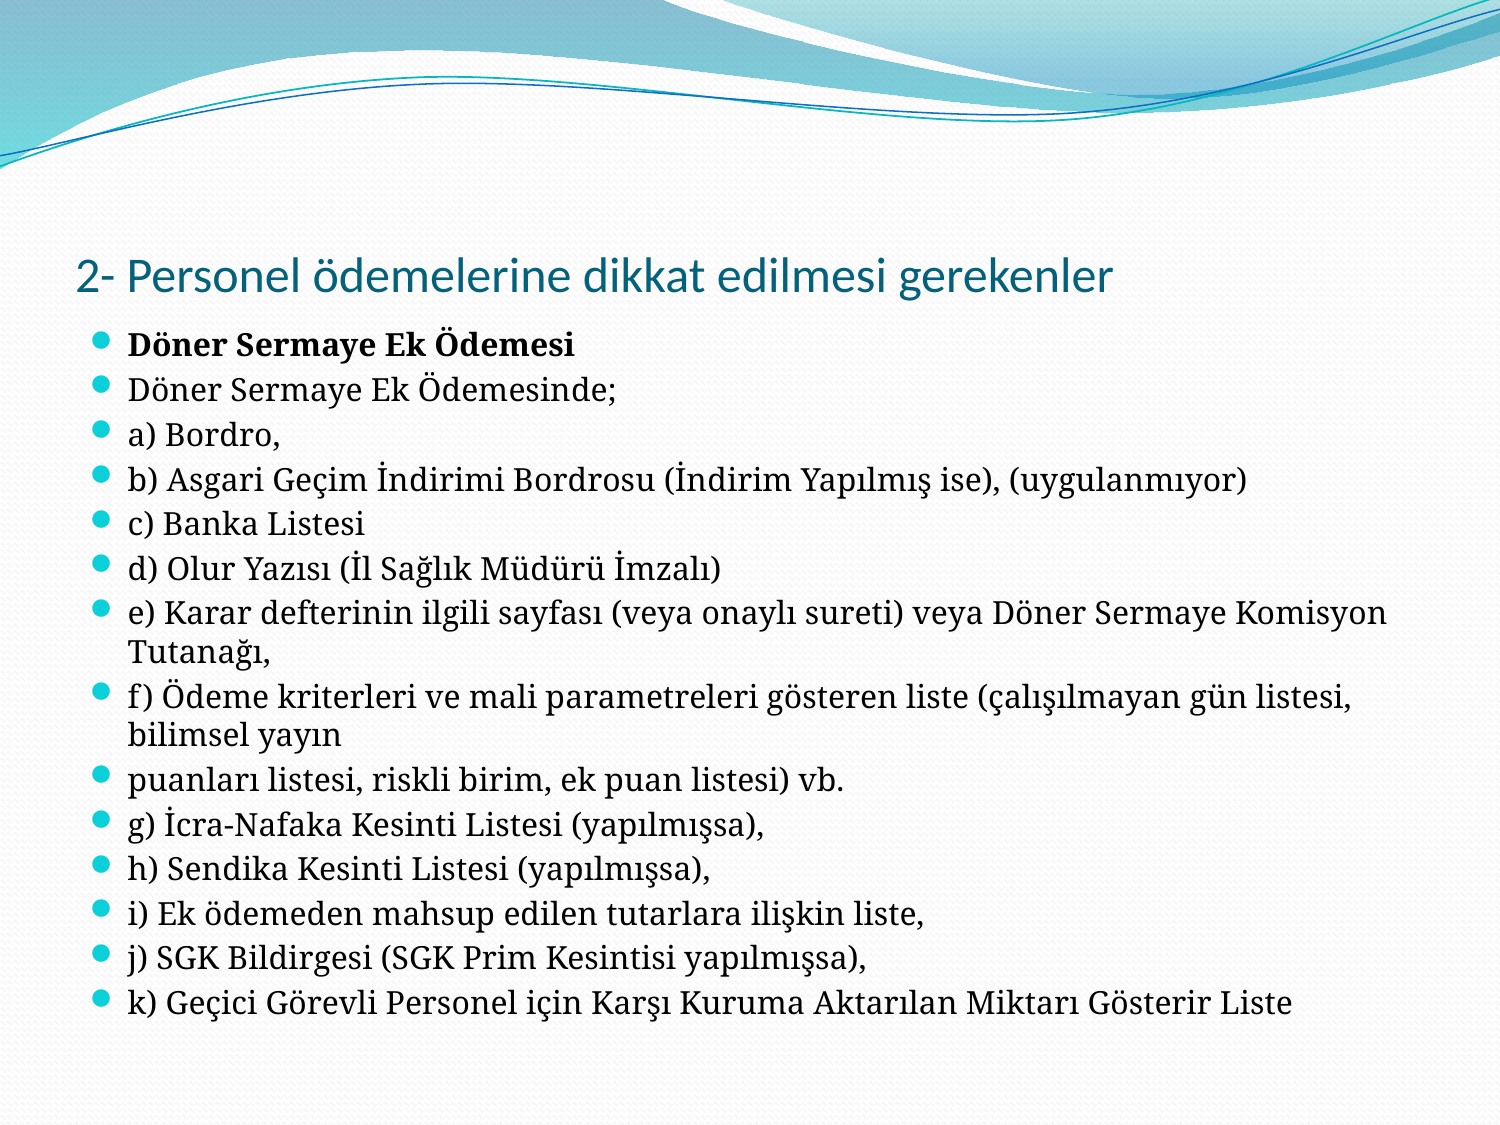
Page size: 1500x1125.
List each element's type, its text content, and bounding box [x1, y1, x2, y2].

title 2- Personel ödemelerine dikkat edilmesi gerekenler [75, 115, 1425, 303]
list Döner Sermaye Ek Ödemesi Döner Sermaye Ek Ödemesinde; a) Bordro, b) Asgari Geçim İndirimi Bordrosu (İndirim Yapılmış ise), (uygulanmıyor) c) Banka Listesi d) Olur Yazısı (İl Sağlık Müdürü İmzalı) e) Karar defterinin ilgili sayfası (veya onaylı sureti) veya Döner Sermaye Komisyon Tutanağı, f) Ödeme kriterleri ve mali parametreleri gösteren liste (çalışılmayan gün listesi, bilimsel yayın puanları listesi, riskli birim, ek puan listesi) vb. g) İcra-Nafaka Kesinti Listesi (yapılmışsa), h) Sendika Kesinti Listesi (yapılmışsa), i) Ek ödemeden mahsup edilen tutarlara ilişkin liste, j) SGK Bildirgesi (SGK Prim Kesintisi yapılmışsa), k) Geçici Görevli Personel için Karşı Kuruma Aktarılan Miktarı Gösterir Liste [75, 317, 1425, 1038]
